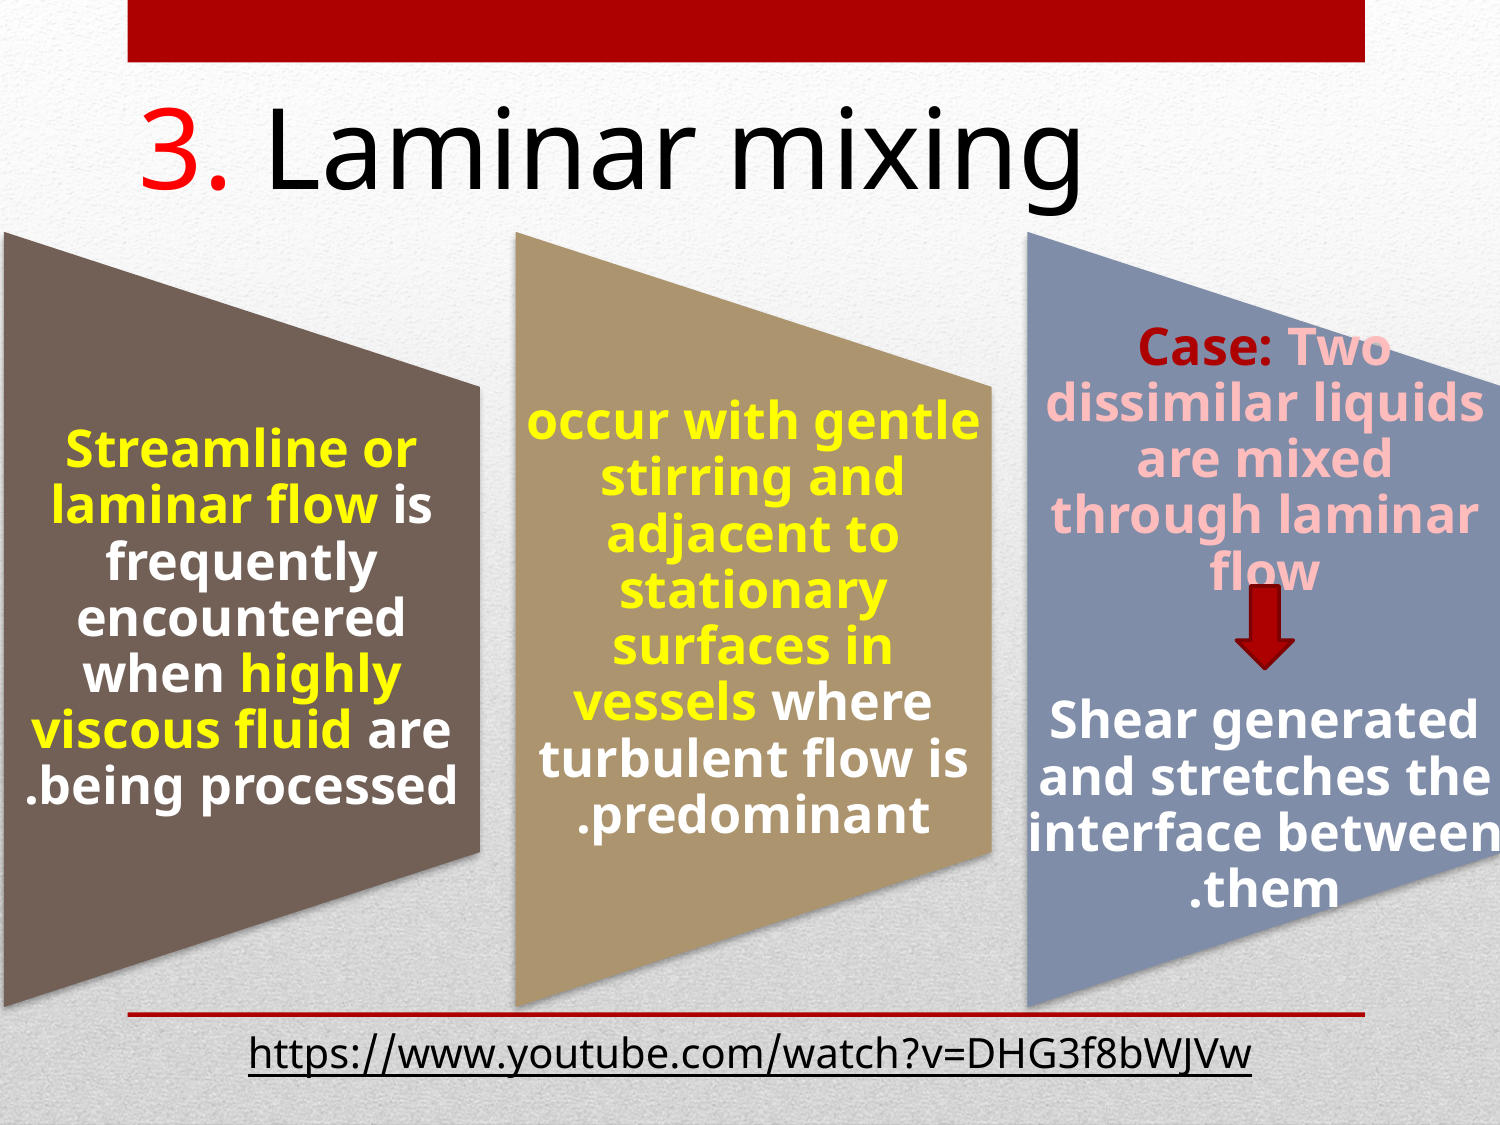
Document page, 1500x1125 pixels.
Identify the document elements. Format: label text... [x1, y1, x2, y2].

title 3. Laminar mixing [123, 66, 1237, 220]
text_box https://www.youtube.com/watch?v=DHG3f8bWJVw [147, 1018, 1353, 1089]
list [2, 230, 1500, 1008]
